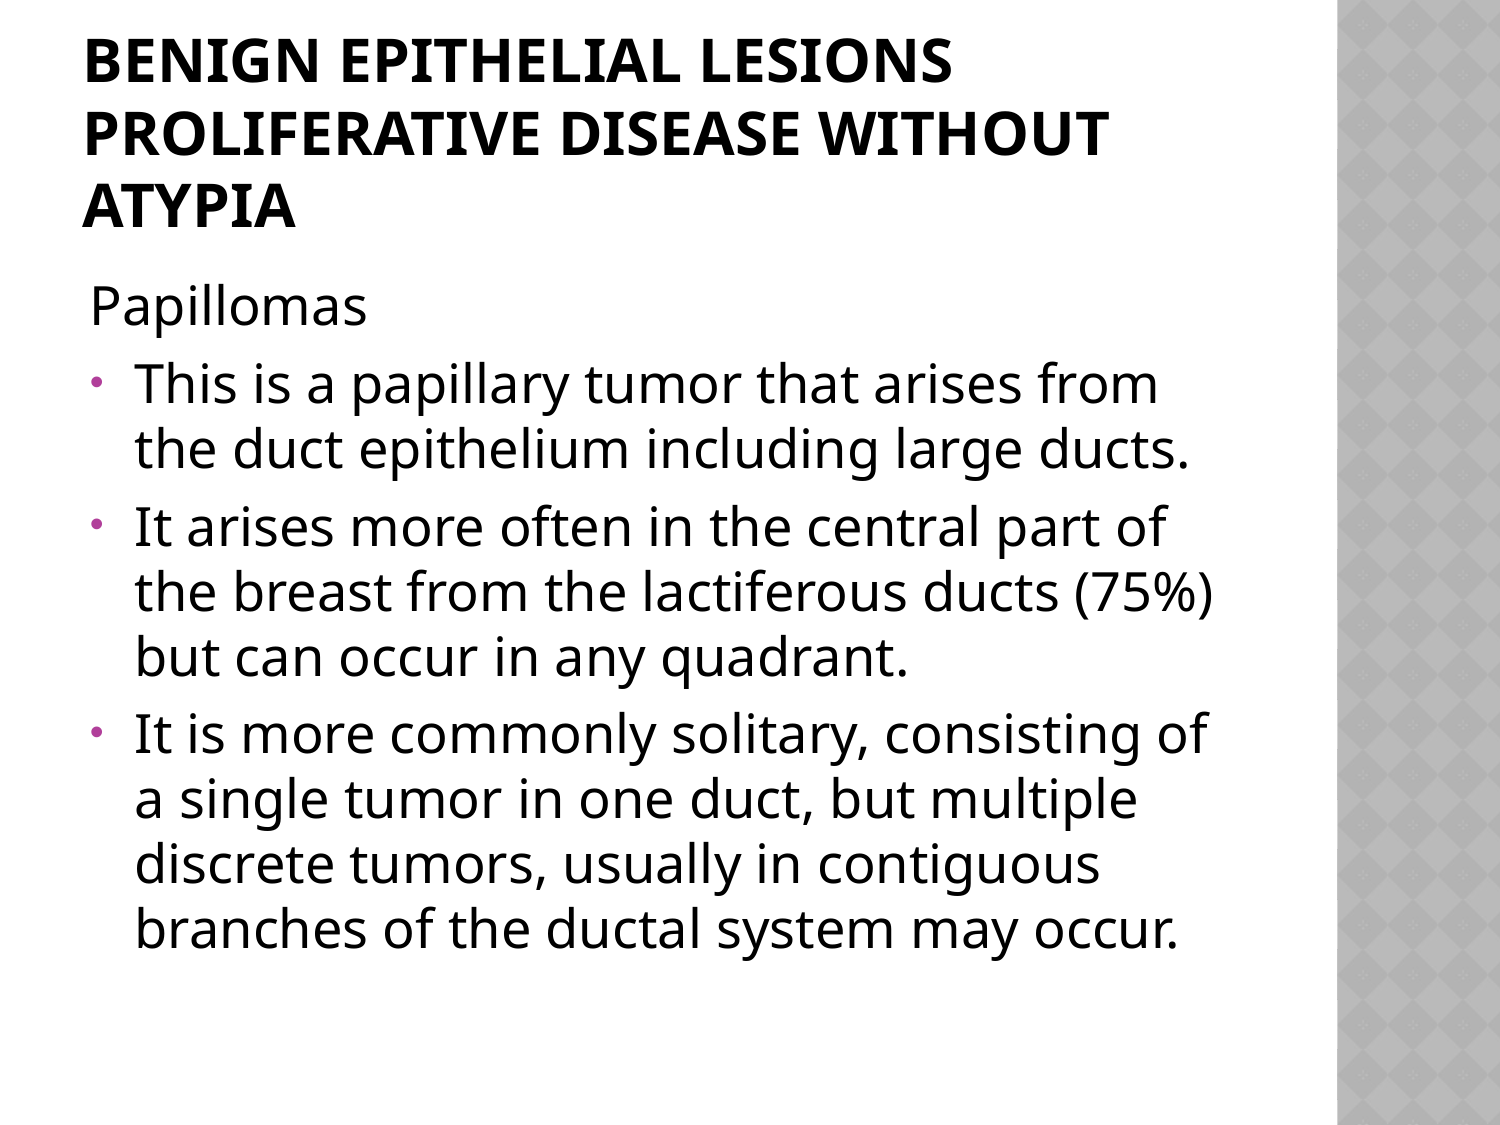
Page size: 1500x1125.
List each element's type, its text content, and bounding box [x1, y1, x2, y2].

title Benign Epithelial Lesions proliferative Disease without Atypia [75, 52, 1263, 240]
list Papillomas This is a papillary tumor that arises from the duct epithelium including large ducts. It arises more often in the central part of the breast from the lactiferous ducts (75%) but can occur in any quadrant. It is more commonly solitary, consisting of a single tumor in one duct, but multiple discrete tumors, usually in contiguous branches of the ductal system may occur. [75, 264, 1263, 1059]
